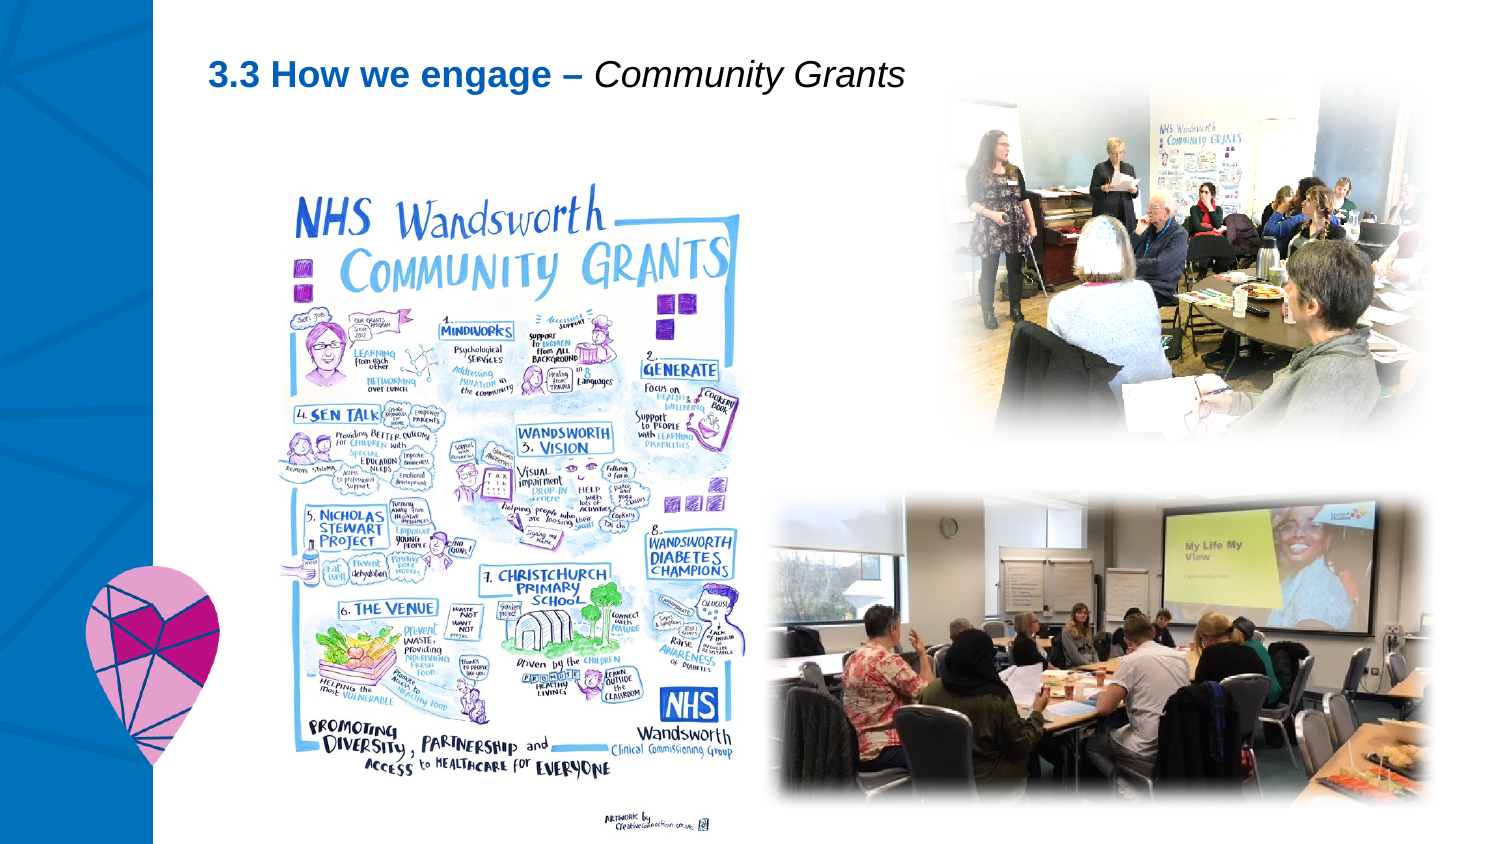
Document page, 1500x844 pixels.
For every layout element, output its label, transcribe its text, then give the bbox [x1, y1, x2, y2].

picture [0, 0, 1500, 844]
text_box 3.3 How we engage – Community Grants [193, 42, 922, 103]
